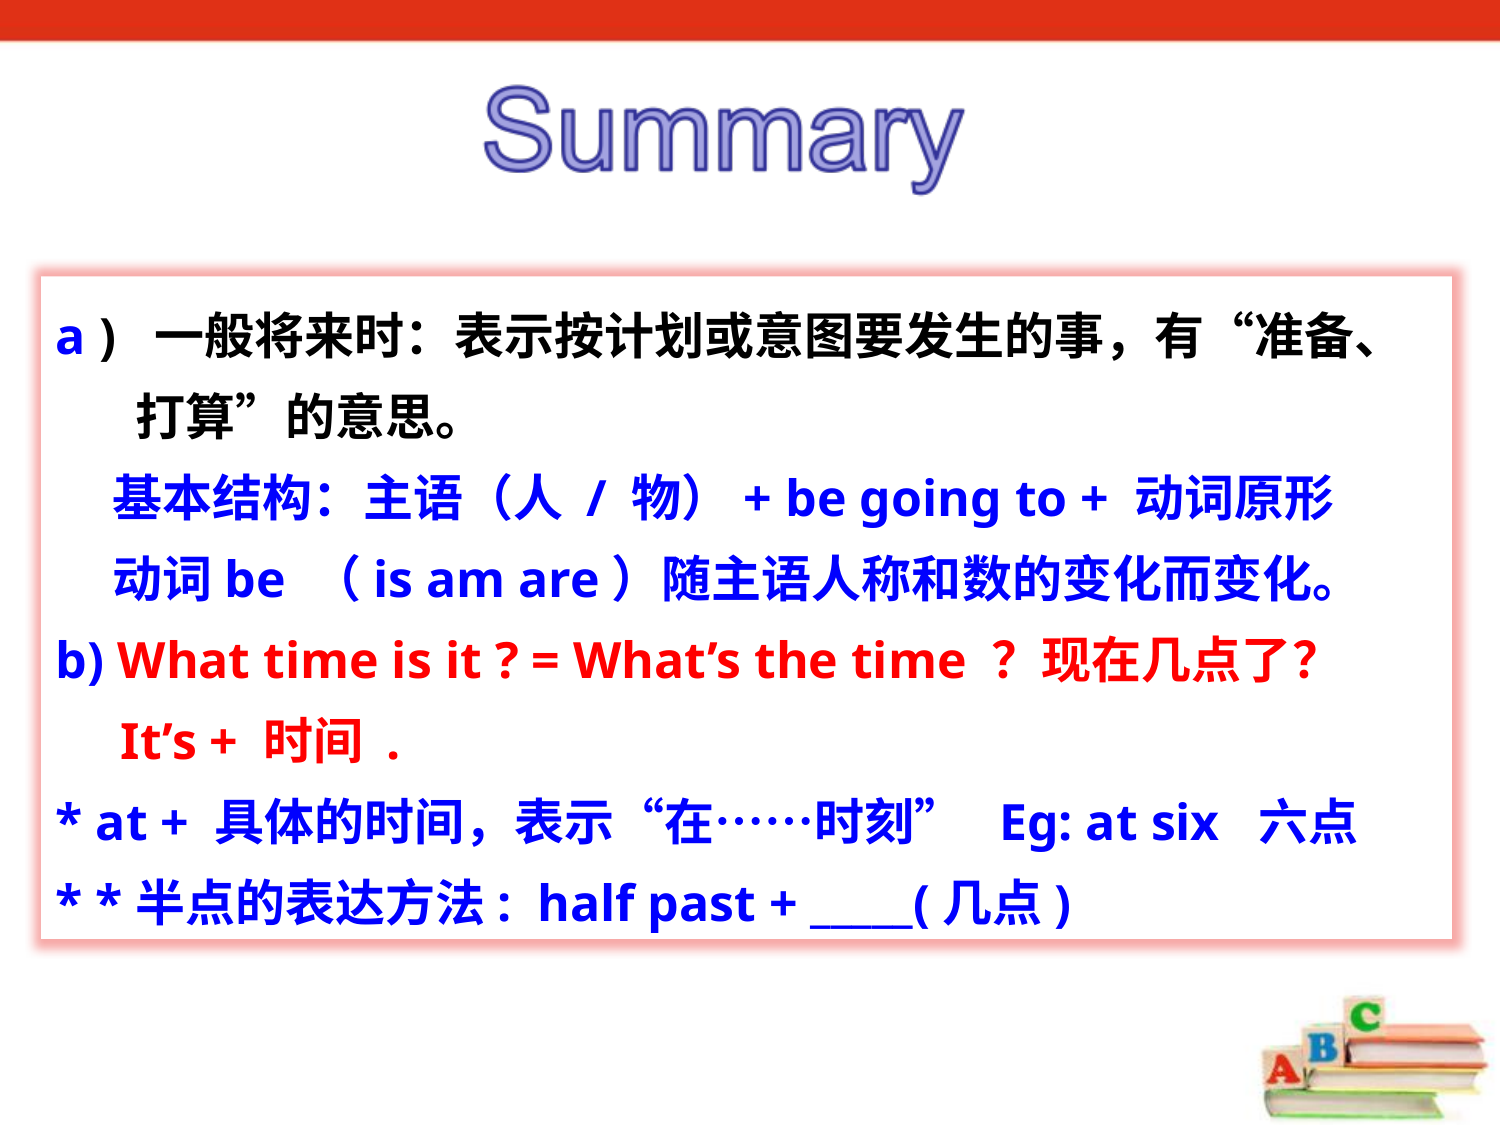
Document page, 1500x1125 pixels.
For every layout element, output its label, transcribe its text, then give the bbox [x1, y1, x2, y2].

text_box a ) 一般将来时：表示按计划或意图要发生的事，有“准备、 打算”的意思。 基本结构：主语（人 / 物）+ be going to + 动词原形 动词be （is am are）随主语人称和数的变化而变化。 b) What time is it ? = What’s the time ？现在几点了？ It’s + 时间 . * at + 具体的时间，表示“在……时刻” Eg: at six 六点 * *半点的表达方法: half past + _____(几点) [41, 276, 1452, 939]
picture [0, 0, 1500, 1125]
